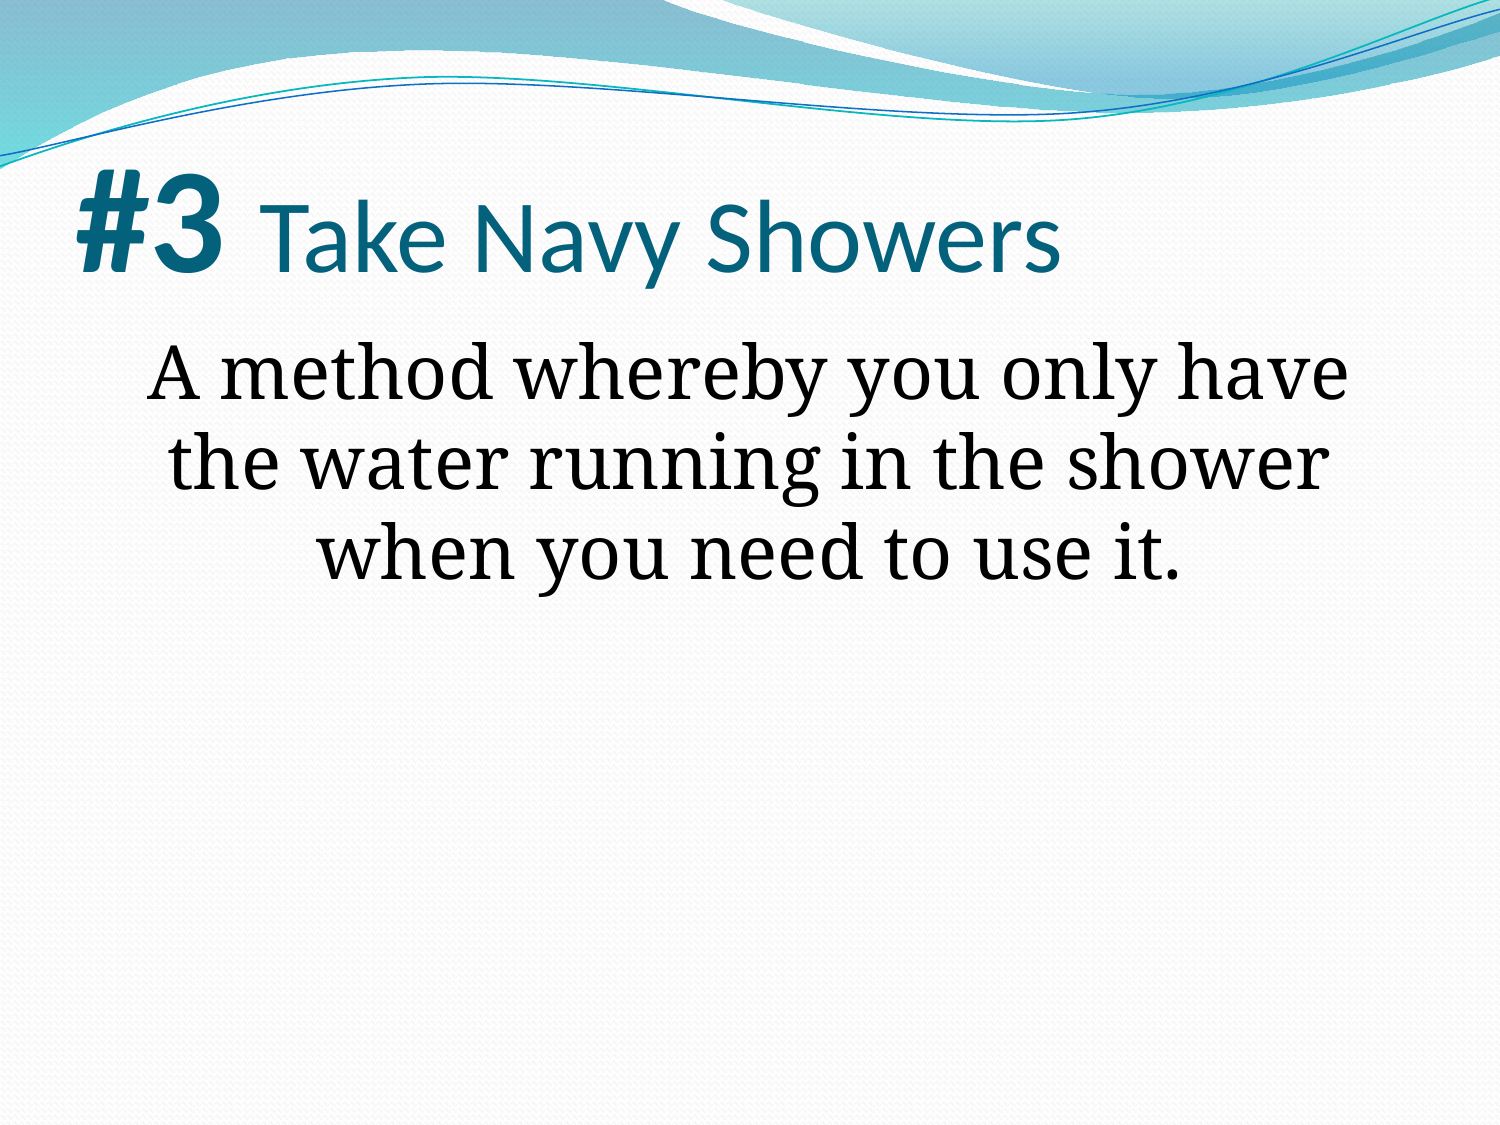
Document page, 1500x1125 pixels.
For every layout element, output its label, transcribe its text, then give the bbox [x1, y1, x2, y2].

title #3 Take Navy Showers [75, 115, 1425, 303]
list A method whereby you only have the water running in the shower when you need to use it. [75, 317, 1425, 1038]
